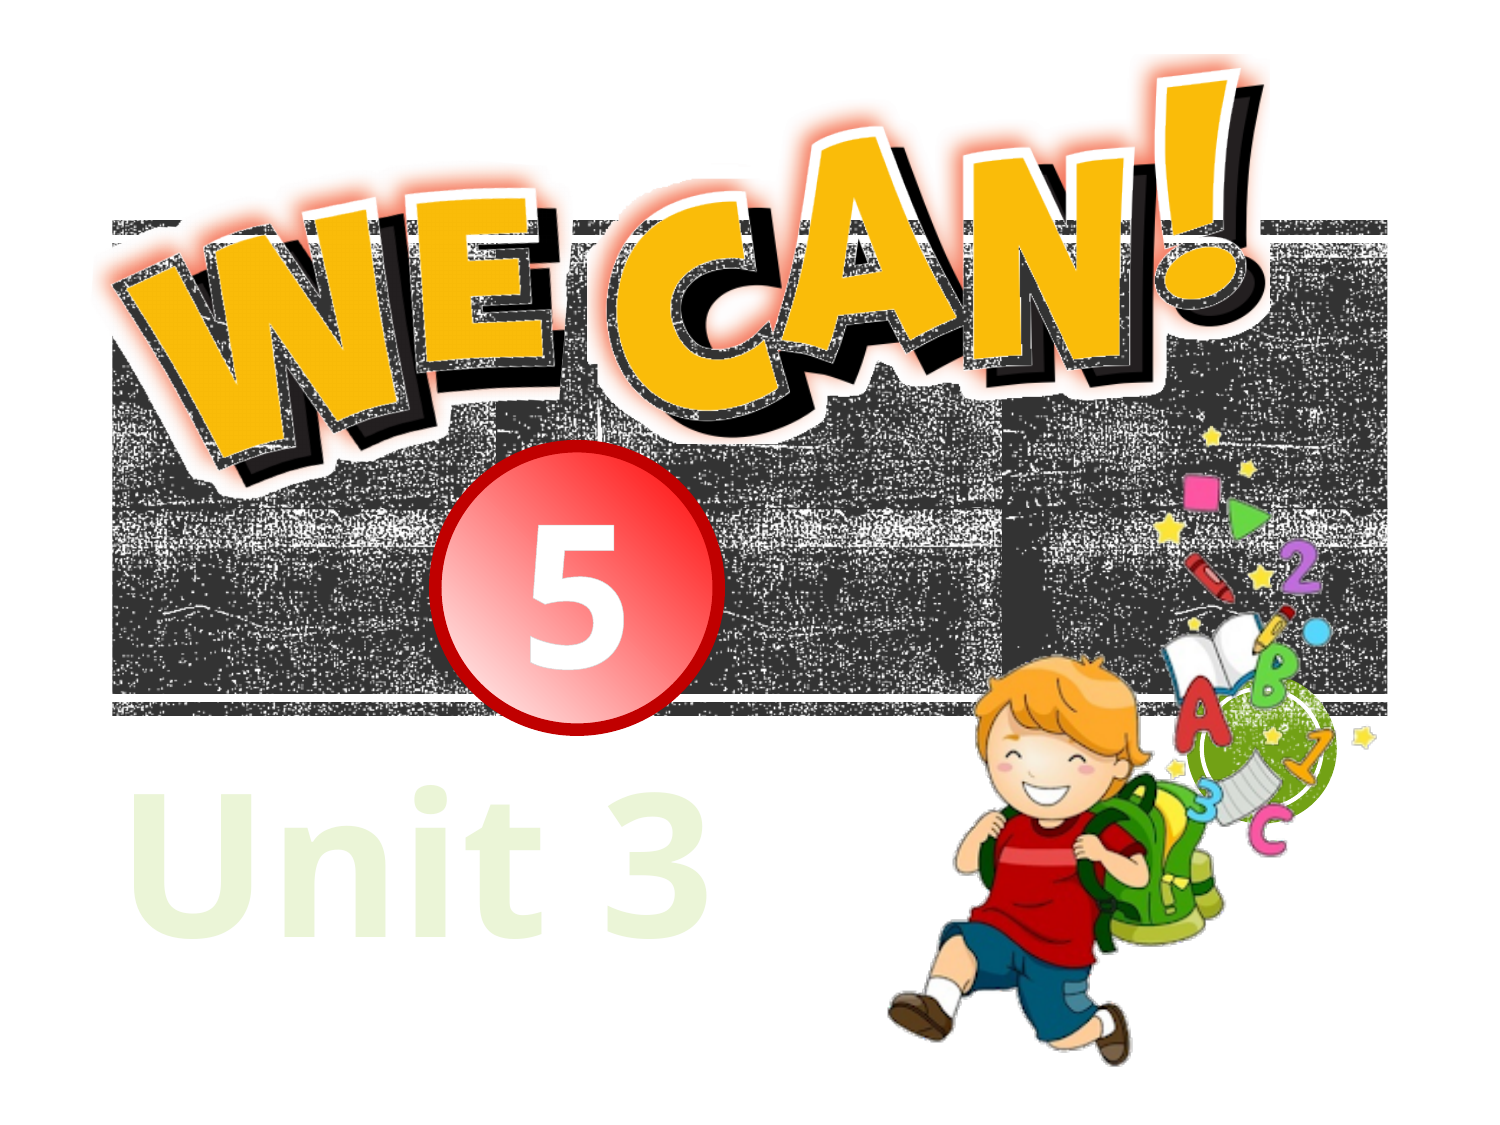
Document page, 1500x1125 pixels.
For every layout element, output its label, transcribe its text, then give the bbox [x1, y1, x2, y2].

text_box Unit 3 [102, 730, 730, 986]
picture [587, 54, 1448, 1071]
text_box 5 [434, 445, 720, 730]
picture [76, 132, 576, 523]
